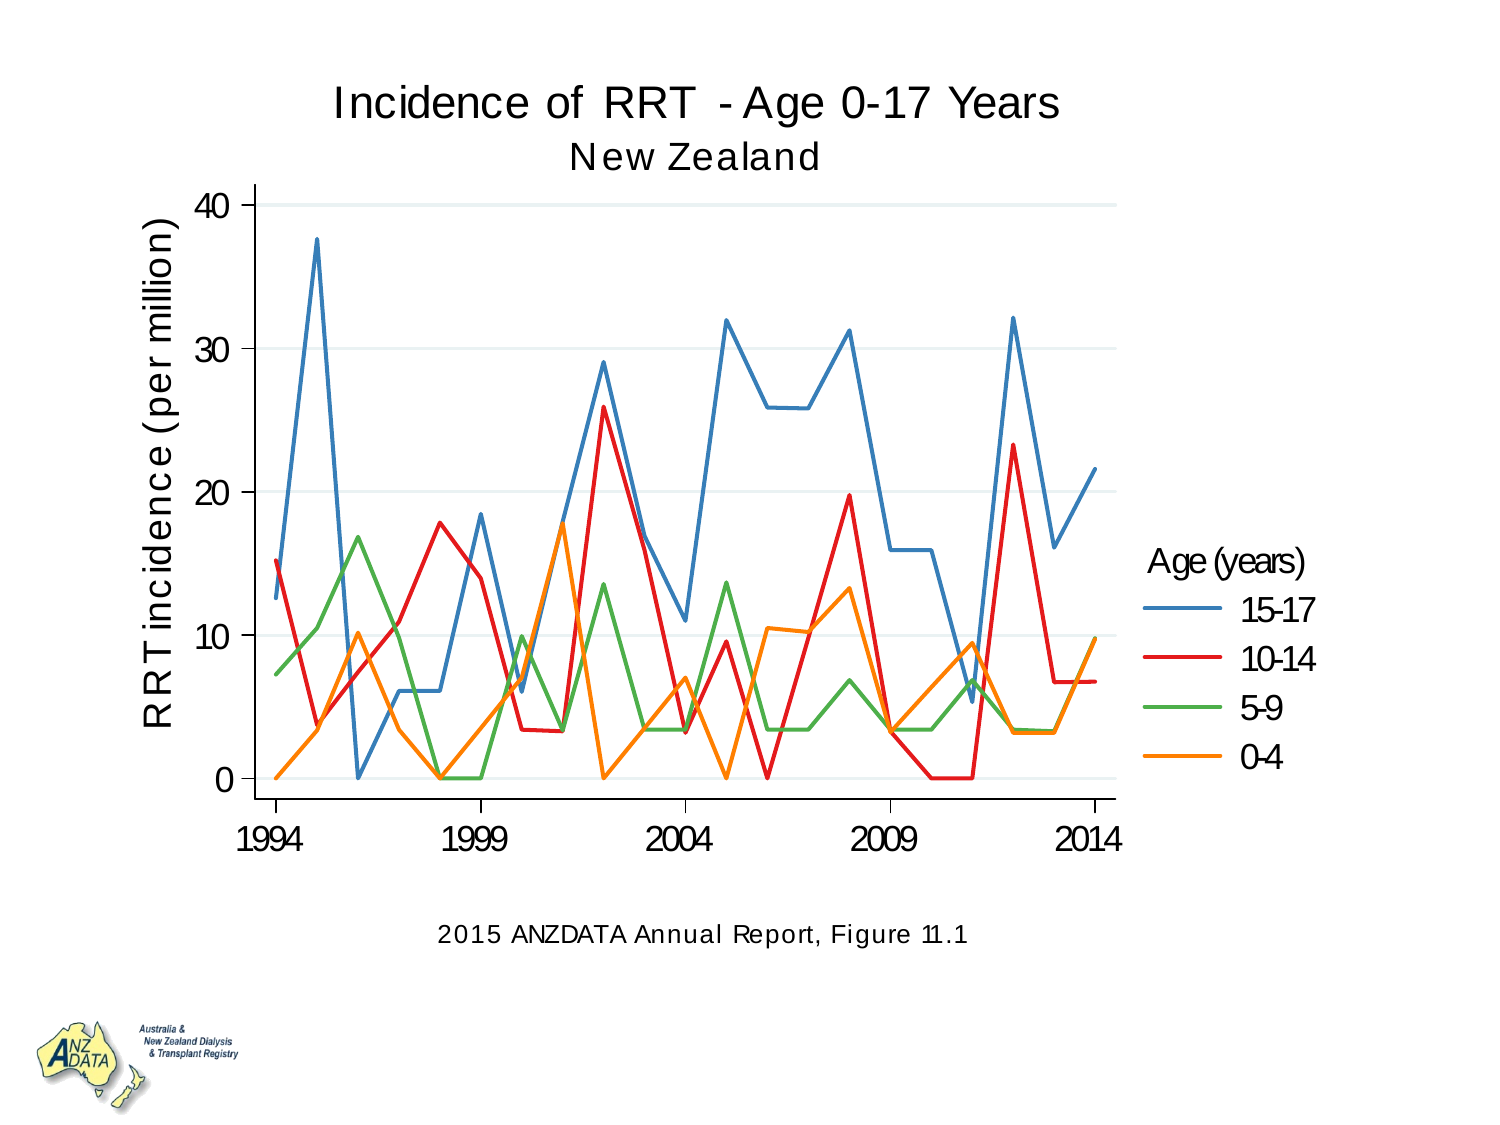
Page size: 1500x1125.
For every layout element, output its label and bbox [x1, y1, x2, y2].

picture [29, 1016, 243, 1118]
picture [100, 42, 1400, 988]
